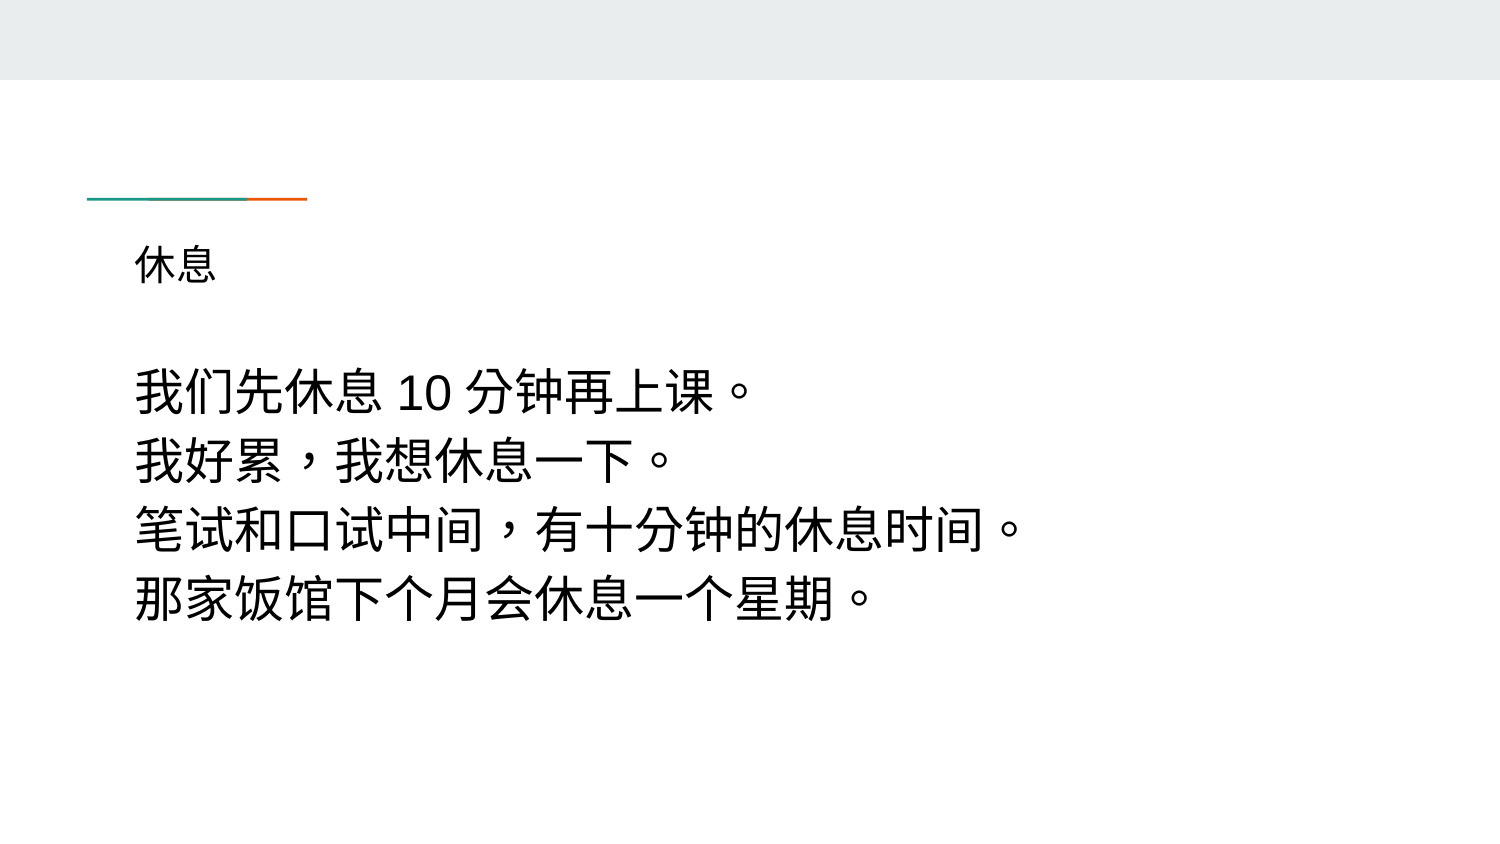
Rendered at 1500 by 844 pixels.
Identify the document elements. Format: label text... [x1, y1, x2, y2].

title 休息 [119, 216, 1381, 305]
list 我们先休息10分钟再上课。 我好累，我想休息一下。 笔试和口试中间，有十分钟的休息时间。 那家饭馆下个月会休息一个星期。 [119, 336, 1381, 708]
